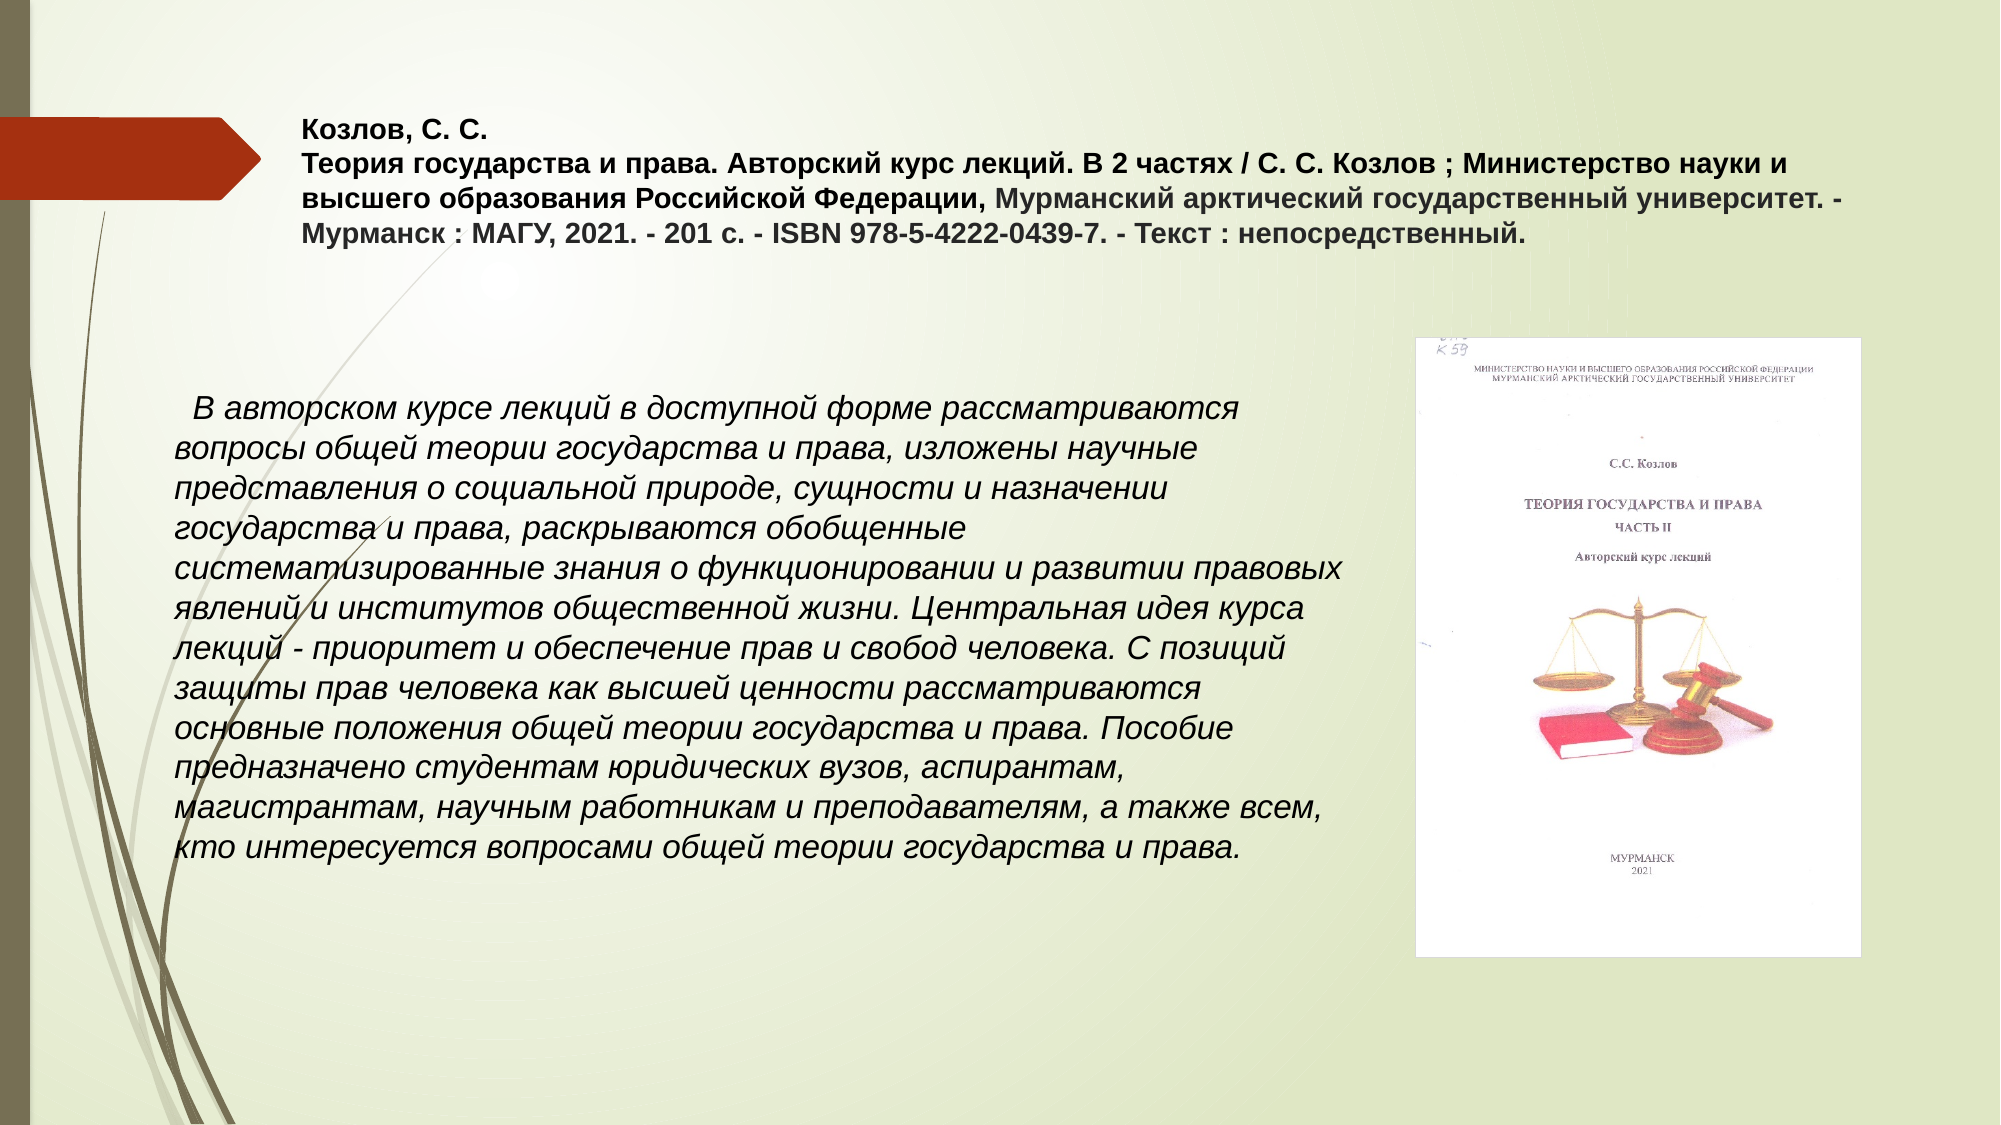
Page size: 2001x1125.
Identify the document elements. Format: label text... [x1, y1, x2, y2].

title Козлов, С. С. Теория государства и права. Авторский курс лекций. В 2 частях / С. С. Козлов ; Министерство науки и высшего образования Российской Федерации, Мурманский арктический государственный университет. - Мурманск : МАГУ, 2021. - 201 с. - ISBN 978-5-4222-0439-7. - Текст : непосредственный. [286, 102, 1888, 246]
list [1415, 337, 1862, 958]
text_box В авторском курсе лекций в доступной форме рассматриваются вопросы общей теории государства и права, изложены научные представления о социальной природе, сущности и назначении государства и права, раскрываются обобщенные систематизированные знания о функционировании и развитии правовых явлений и институтов общественной жизни. Центральная идея курса лекций - приоритет и обеспечение прав и свобод человека. С позиций защиты прав человека как высшей ценности рассматриваются основные положения общей теории государства и права. Пособие предназначено студентам юридических вузов, аспирантам, магистрантам, научным работникам и преподавателям, а также всем, кто интересуется вопросами общей теории государства и права. [159, 379, 1363, 873]
